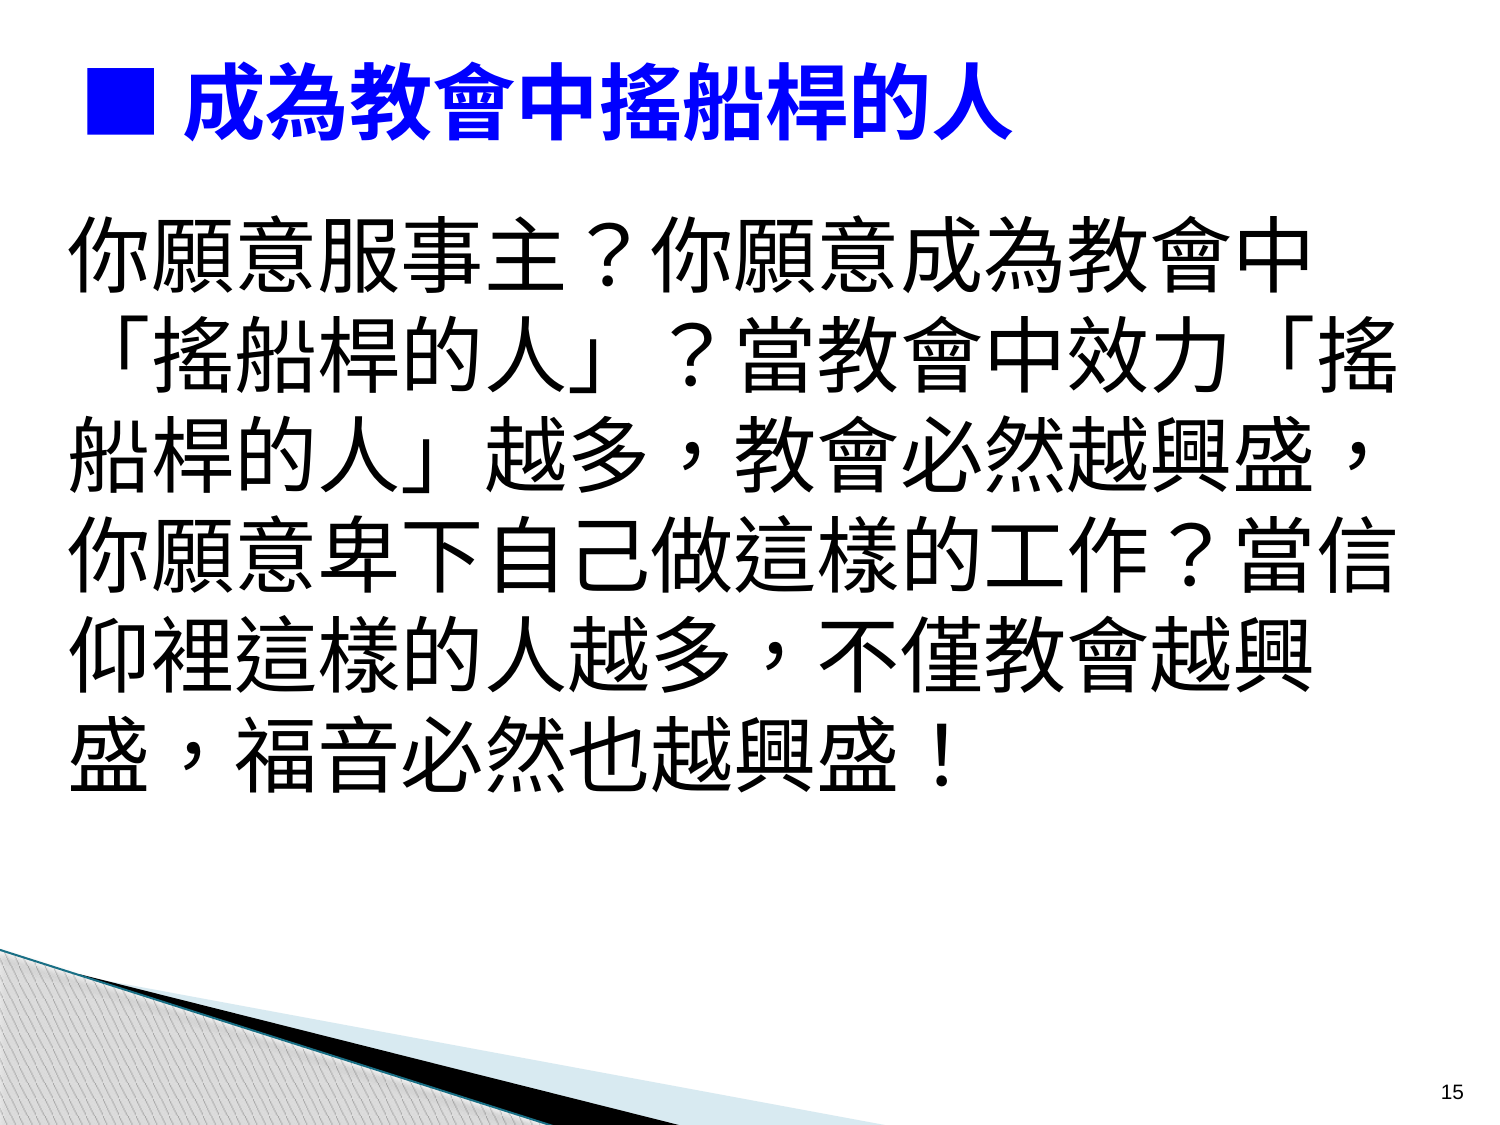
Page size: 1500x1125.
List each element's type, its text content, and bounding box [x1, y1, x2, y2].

slide_number 15 [1418, 1051, 1479, 1112]
text_box ■成為教會中搖船桿的人 [64, 42, 1400, 158]
text_box 你願意服事主？你願意成為教會中「搖船桿的人」？當教會中效力「搖船桿的人」越多，教會必然越興盛，你願意卑下自己做這樣的工作？當信仰裡這樣的人越多，不僅教會越興盛，福音必然也越興盛！ [53, 196, 1436, 811]
